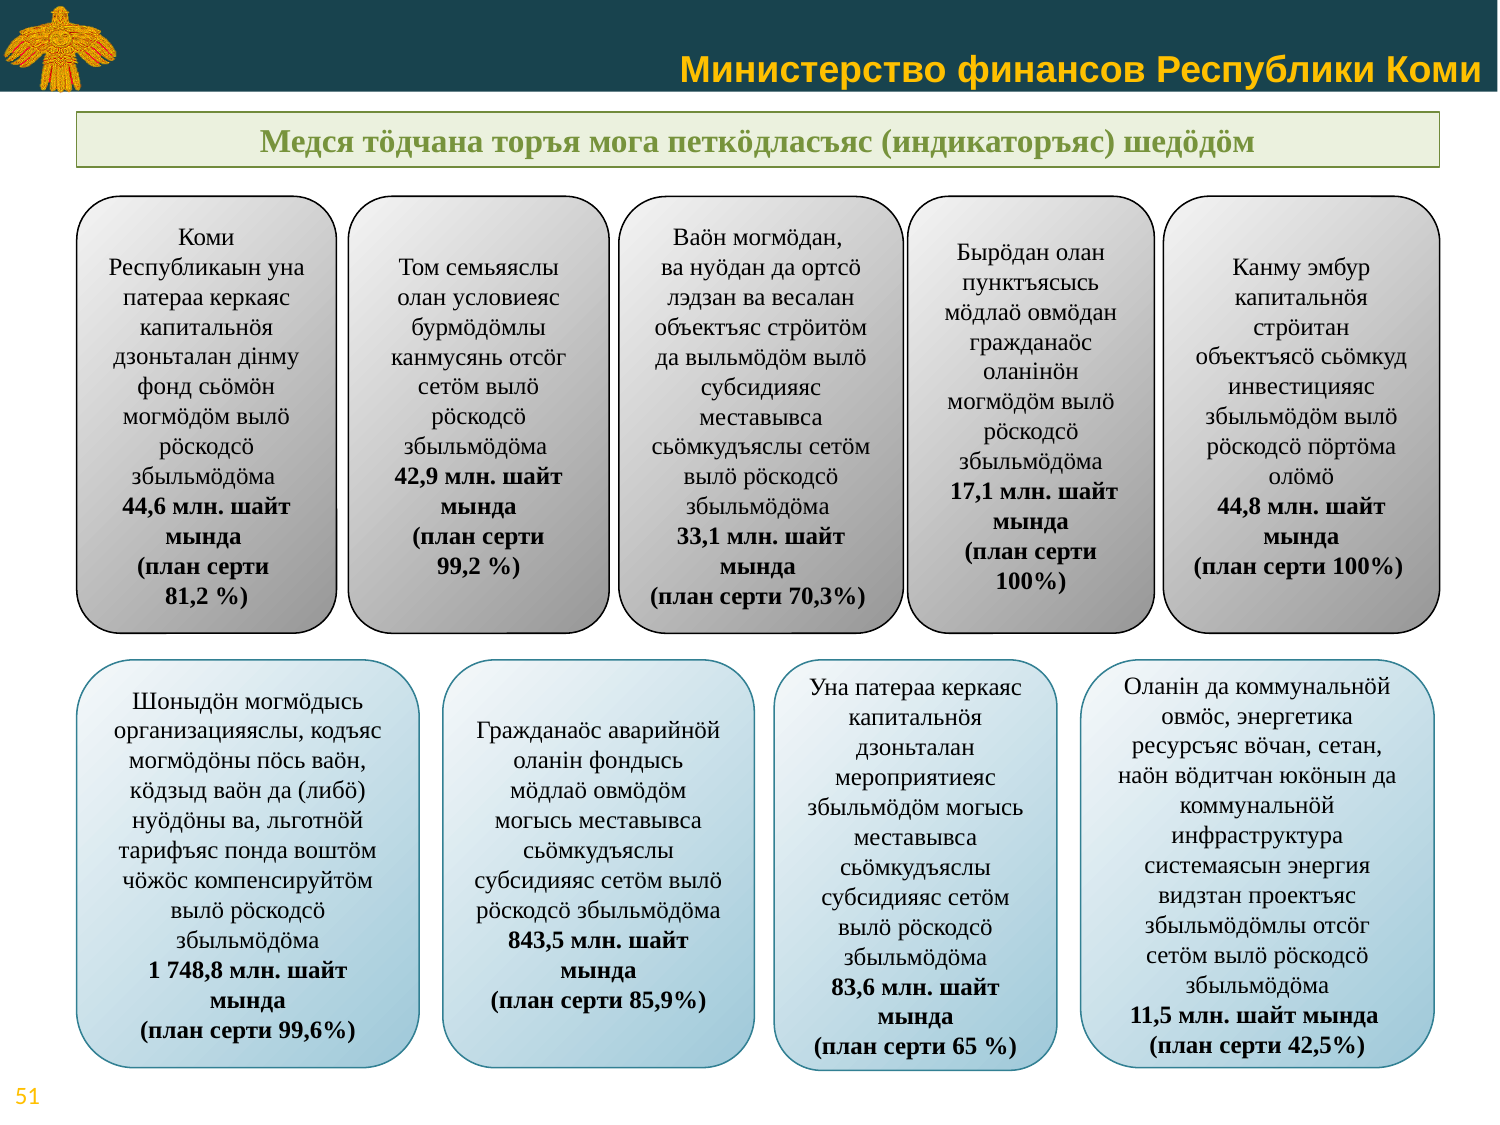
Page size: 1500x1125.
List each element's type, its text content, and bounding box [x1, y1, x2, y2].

text_box Шоныдӧн могмӧдысь организацияяслы, кодъяс могмӧдӧны пӧсь ваӧн, кӧдзыд ваӧн да (либӧ) нуӧдӧны ва, льготнӧй тарифъяс понда воштӧм чӧжӧс компенсируйтӧм вылӧ рӧскодсӧ збыльмӧдӧма 1 748,8 млн. шайт мында (план серти 99,6%) [76, 659, 420, 1068]
text_box <номер> [0, 1065, 65, 1125]
text_box Оланiн да коммунальнӧй овмӧс, энергетика ресурсъяс вӧчан, сетан, наӧн вӧдитчан юкӧнын да коммунальнӧй инфраструктура системаясын энергия видзтан проектъяс збыльмӧдӧмлы отсӧг сетӧм вылӧ рӧскодсӧ збыльмӧдӧма 11,5 млн. шайт мында (план серти 42,5%) [1080, 659, 1435, 1068]
text_box Ваӧн могмӧдан, ва нуӧдан да ортсӧ лэдзан ва весалан объектъяс стрӧитӧм да выльмӧдӧм вылӧ субсидияяс меставывса сьӧмкудъяслы сетӧм вылӧ рӧскодсӧ збыльмӧдӧма 33,1 млн. шайт мында (план серти 70,3%) [618, 196, 904, 634]
text_box Бырӧдан олан пунктъясысь мӧдлаӧ овмӧдан гражданаӧс оланiнӧн могмӧдӧм вылӧ рӧскодсӧ збыльмӧдӧма 17,1 млн. шайт мында (план серти 100%) [907, 196, 1155, 634]
text_box Коми Республикаын уна патераа керкаяс капитальнӧя дзоньталан дiнму фонд сьӧмӧн могмӧдӧм вылӧ рӧскодсӧ збыльмӧдӧма 44,6 млн. шайт мында (план серти 81,2 %) [76, 196, 337, 634]
text_box Медся тӧдчана торъя мога петкӧдласъяс (индикаторъяс) шедӧдӧм [76, 112, 1440, 167]
picture [0, 0, 124, 114]
text_box Гражданаӧс аварийнӧй оланiн фондысь мӧдлаӧ овмӧдӧм могысь меставывса сьӧмкудъяслы субсидияяс сетӧм вылӧ рӧскодсӧ збыльмӧдӧма 843,5 млн. шайт мында (план серти 85,9%) [442, 659, 755, 1068]
text_box Канму эмбур капитальнӧя стрӧитан объектъясӧ сьӧмкуд инвестицияяс збыльмӧдӧм вылӧ рӧскодсӧ пӧртӧма олӧмӧ 44,8 млн. шайт мында (план серти 100%) [1163, 196, 1440, 634]
text_box Уна патераа керкаяс капитальнӧя дзоньталан мероприятиеяс збыльмӧдӧм могысь меставывса сьӧмкудъяслы субсидияяс сетӧм вылӧ рӧскодсӧ збыльмӧдӧма 83,6 млн. шайт мында (план серти 65 %) [774, 659, 1057, 1071]
text_box Том семьяяслы олан условиеяс бурмӧдӧмлы канмусянь отсӧг сетӧм вылӧ рӧскодсӧ збыльмӧдӧма 42,9 млн. шайт мында (план серти 99,2 %) [348, 196, 610, 634]
